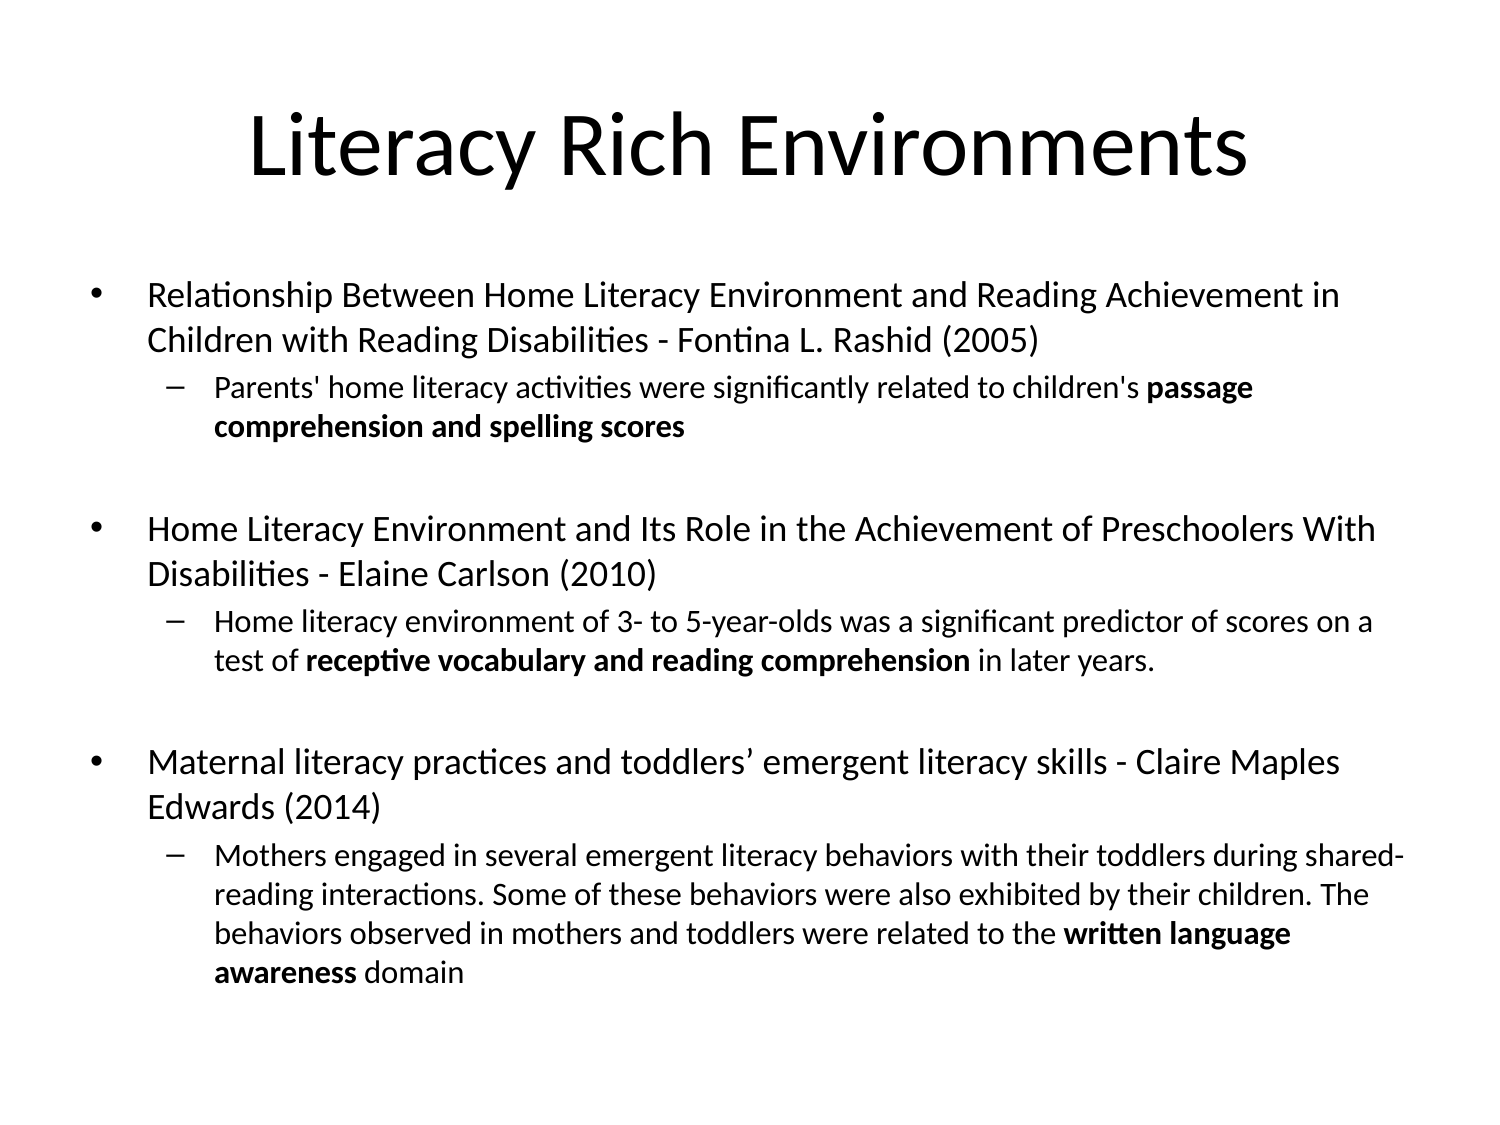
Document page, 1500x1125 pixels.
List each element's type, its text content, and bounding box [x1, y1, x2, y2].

list Relationship Between Home Literacy Environment and Reading Achievement in Children with Reading Disabilities - Fontina L. Rashid (2005) Parents' home literacy activities were significantly related to children's passage comprehension and spelling scores Home Literacy Environment and Its Role in the Achievement of Preschoolers With Disabilities - Elaine Carlson (2010) Home literacy environment of 3- to 5-year-olds was a significant predictor of scores on a test of receptive vocabulary and reading comprehension in later years. Maternal literacy practices and toddlers’ emergent literacy skills - Claire Maples Edwards (2014) Mothers engaged in several emergent literacy behaviors with their toddlers during shared-reading interactions. Some of these behaviors were also exhibited by their children. The behaviors observed in mothers and toddlers were related to the written language awareness domain [75, 262, 1425, 1005]
title Literacy Rich Environments [75, 45, 1425, 233]
